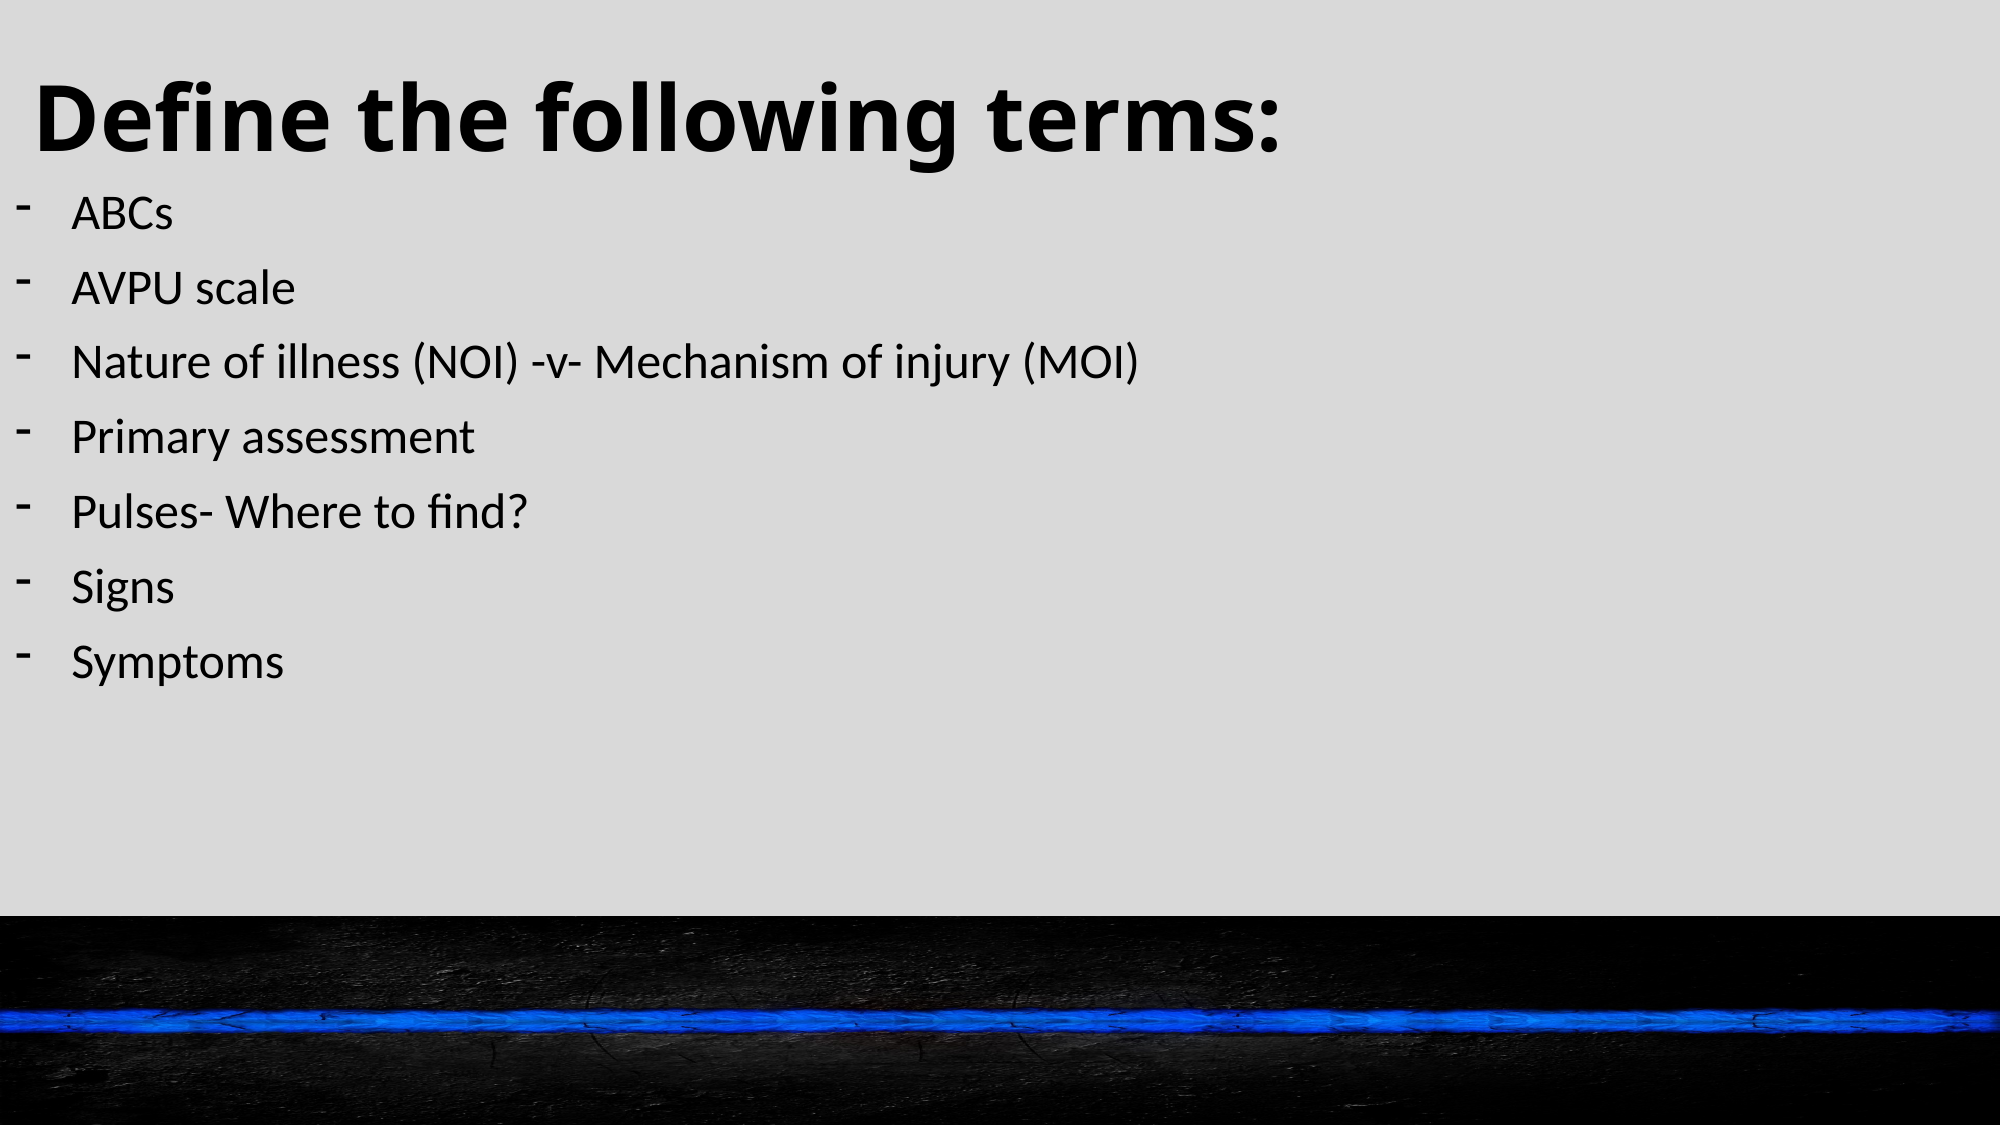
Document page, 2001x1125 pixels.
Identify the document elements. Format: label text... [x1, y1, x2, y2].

picture [0, 916, 2000, 1125]
title Define the following terms: [17, 29, 1750, 179]
subtitle ABCs AVPU scale Nature of illness (NOI) -v- Mechanism of injury (MOI) Primary assessment Pulses- Where to find? Signs Symptoms [0, 178, 2000, 887]
